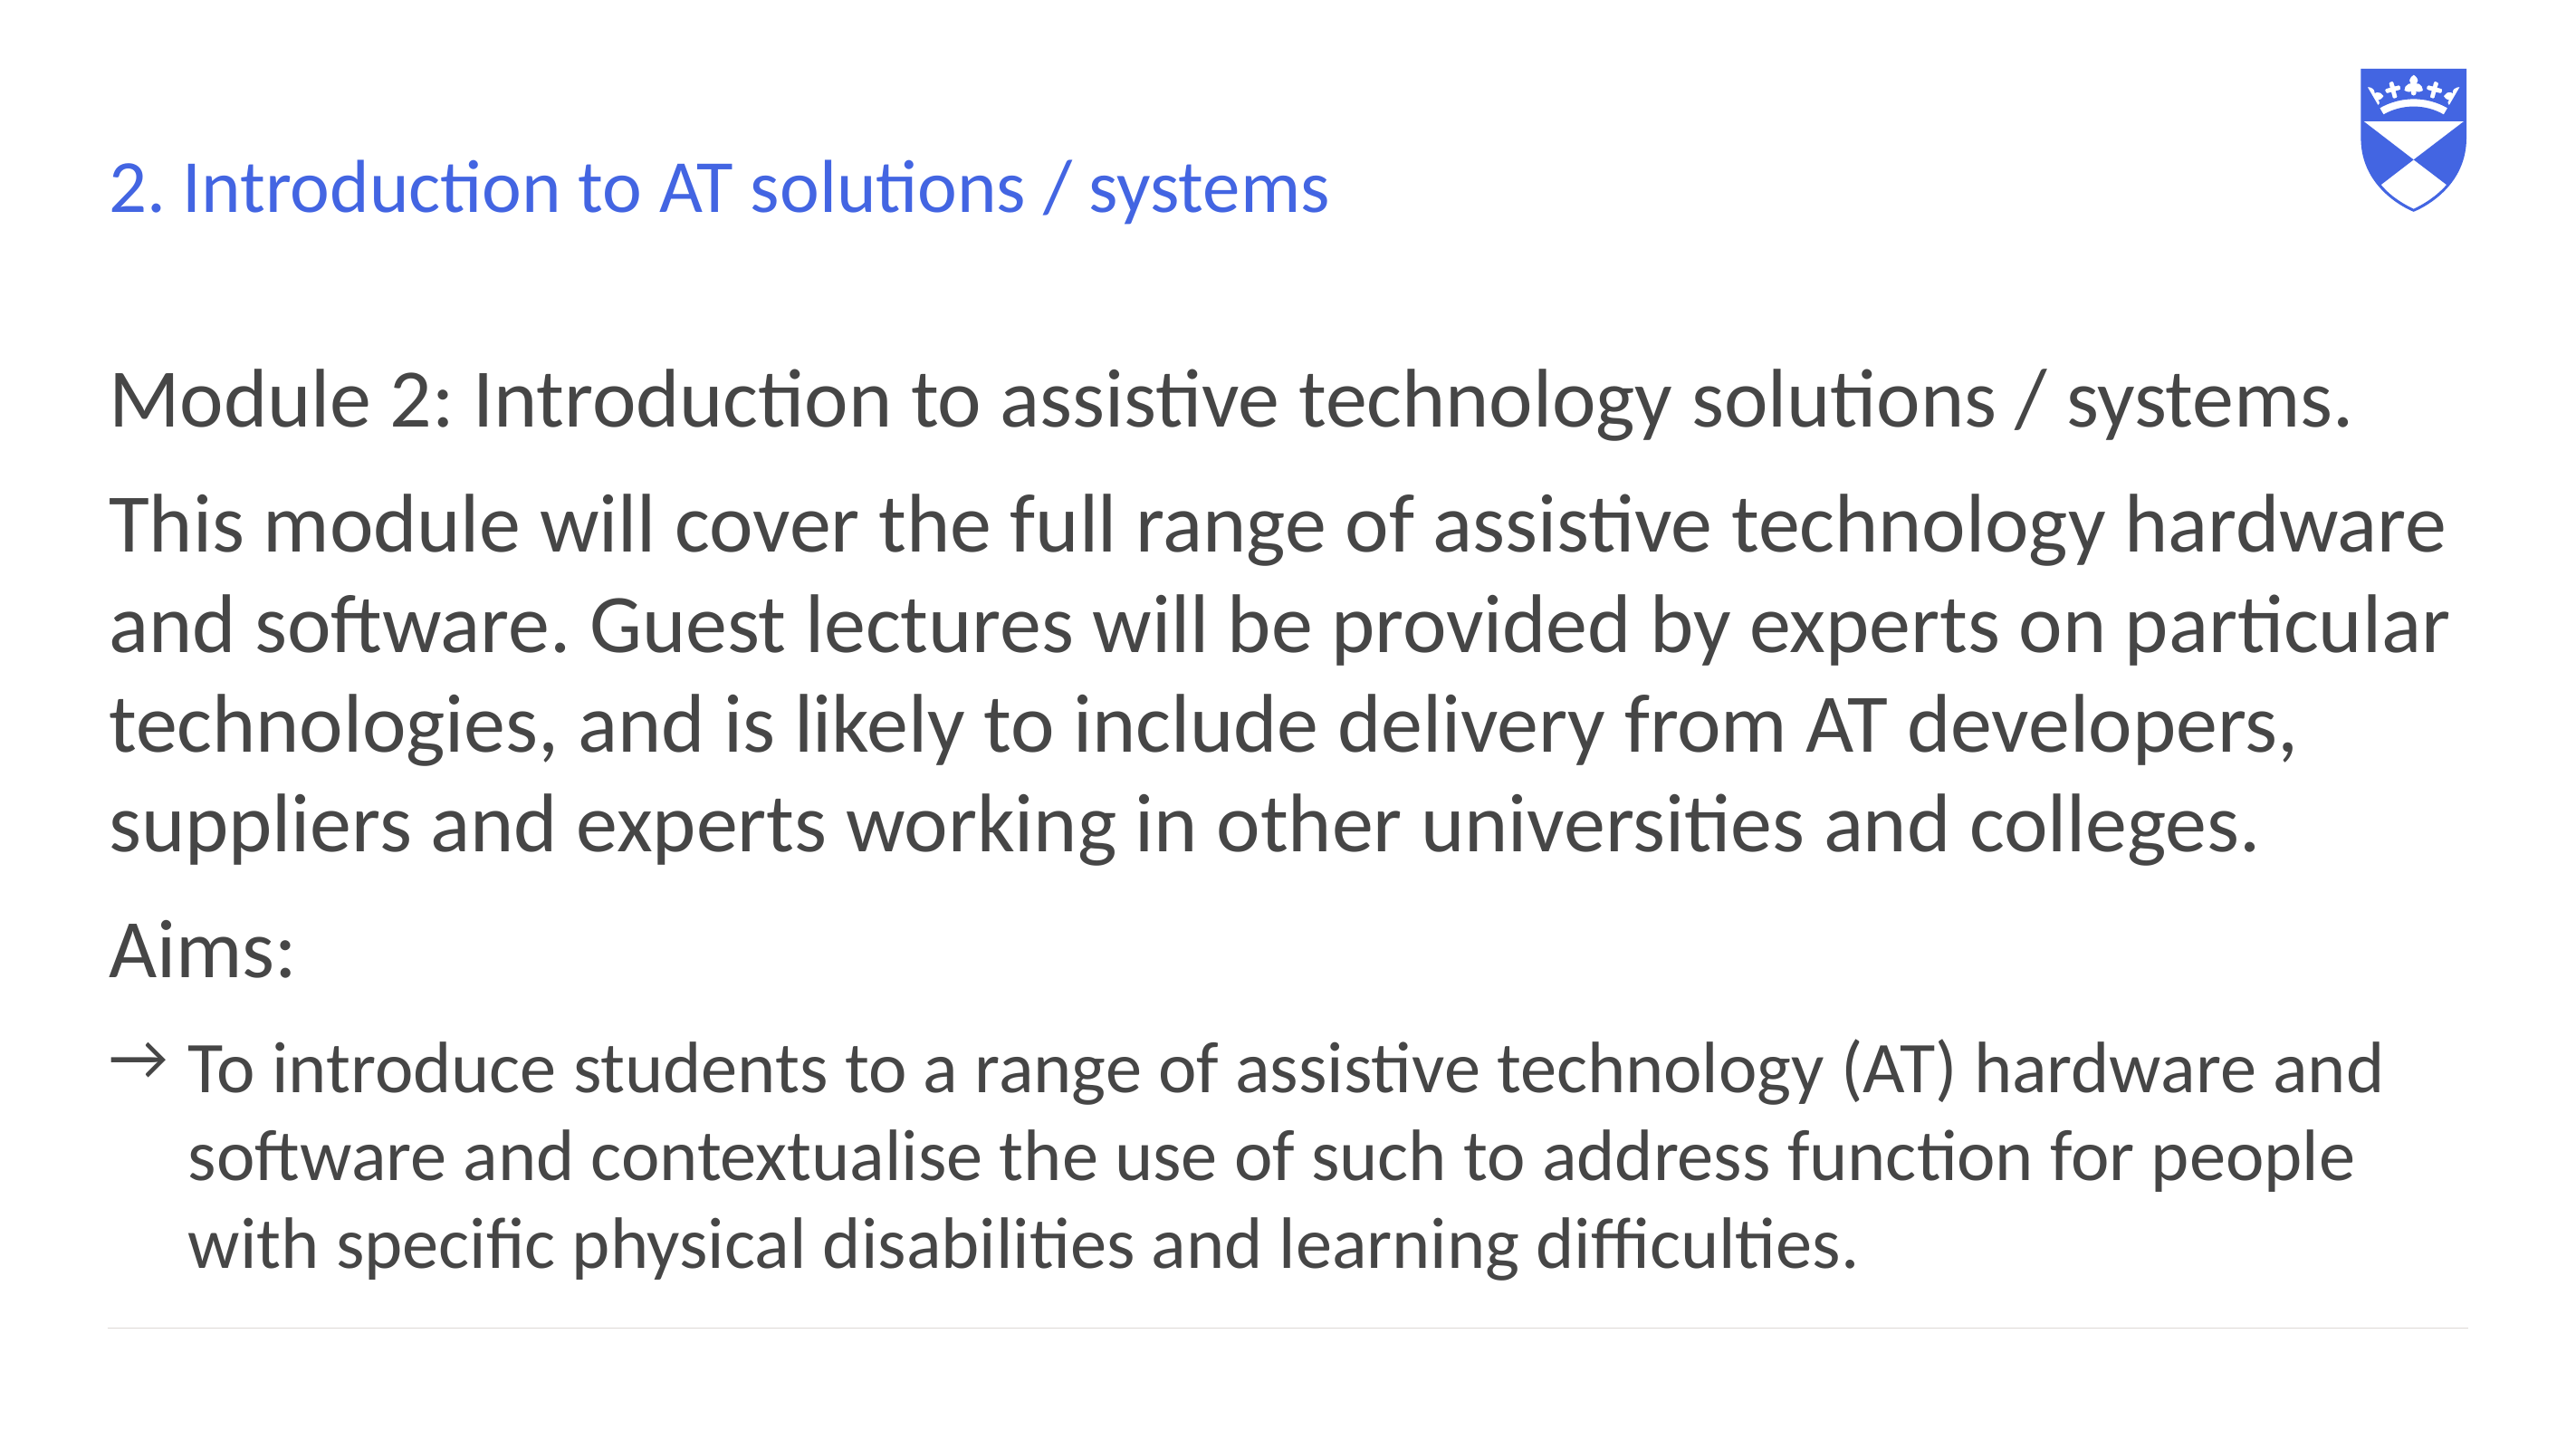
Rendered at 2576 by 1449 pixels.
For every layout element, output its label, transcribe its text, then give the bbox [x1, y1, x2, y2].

title 2. Introduction to AT solutions / systems [109, 79, 2334, 302]
list Module 2: Introduction to assistive technology solutions / systems. This module will cover the full range of assistive technology hardware and software. Guest lectures will be provided by experts on particular technologies, and is likely to include delivery from AT developers, suppliers and experts working in other universities and colleges. Aims: To introduce students to a range of assistive technology (AT) hardware and software and contextualise the use of such to address function for people with specific physical disabilities and learning difficulties. [109, 336, 2466, 1328]
